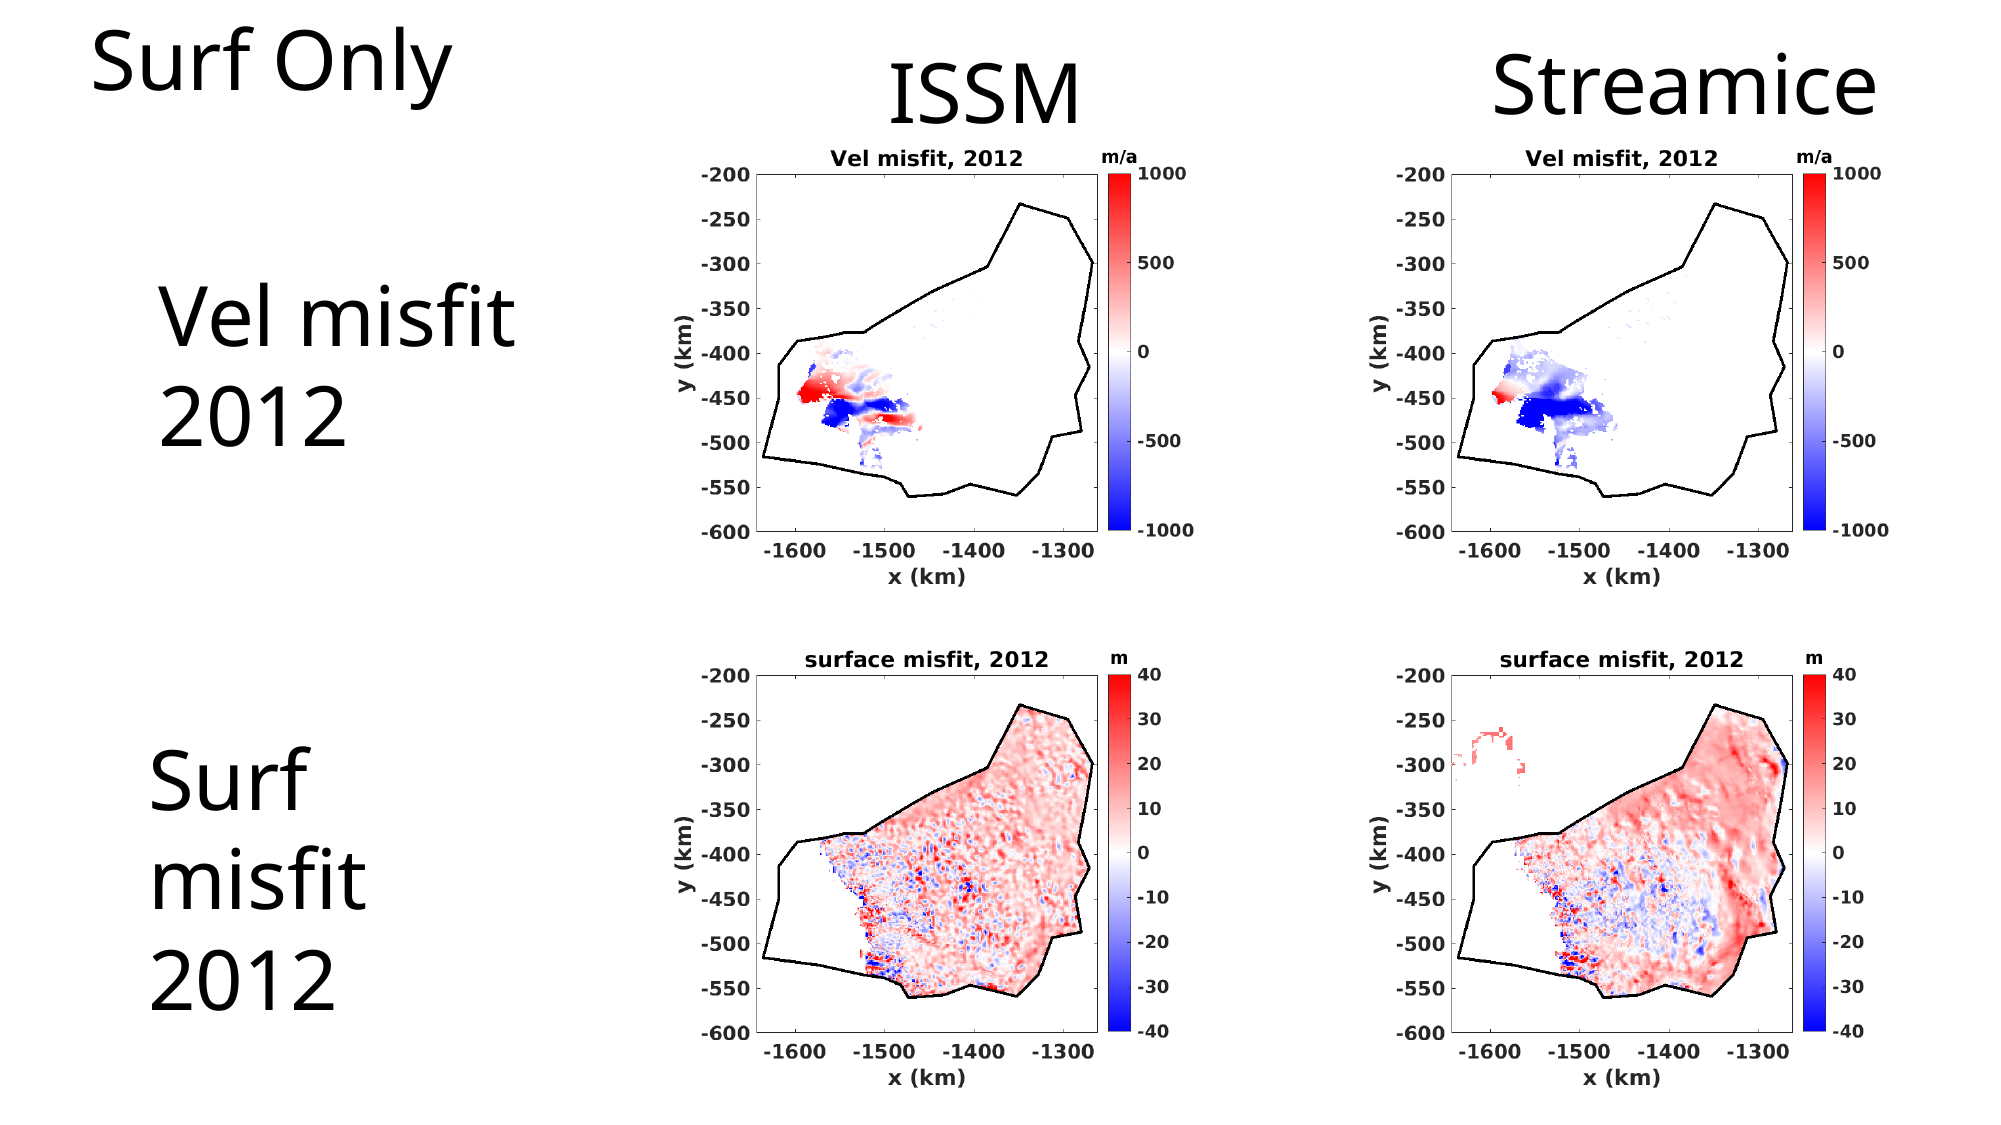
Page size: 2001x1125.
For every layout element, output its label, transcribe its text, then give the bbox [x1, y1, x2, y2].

text_box Surf Only [76, 0, 469, 115]
picture [1343, 640, 1943, 1091]
text_box Vel misfit 2012 [143, 256, 553, 471]
text_box Surf misfit 2012 [133, 719, 543, 1034]
picture [1343, 139, 1943, 590]
picture [649, 139, 1249, 590]
picture [649, 640, 1249, 1091]
text_box Streamice [1476, 24, 1895, 139]
text_box ISSM [873, 33, 1099, 139]
